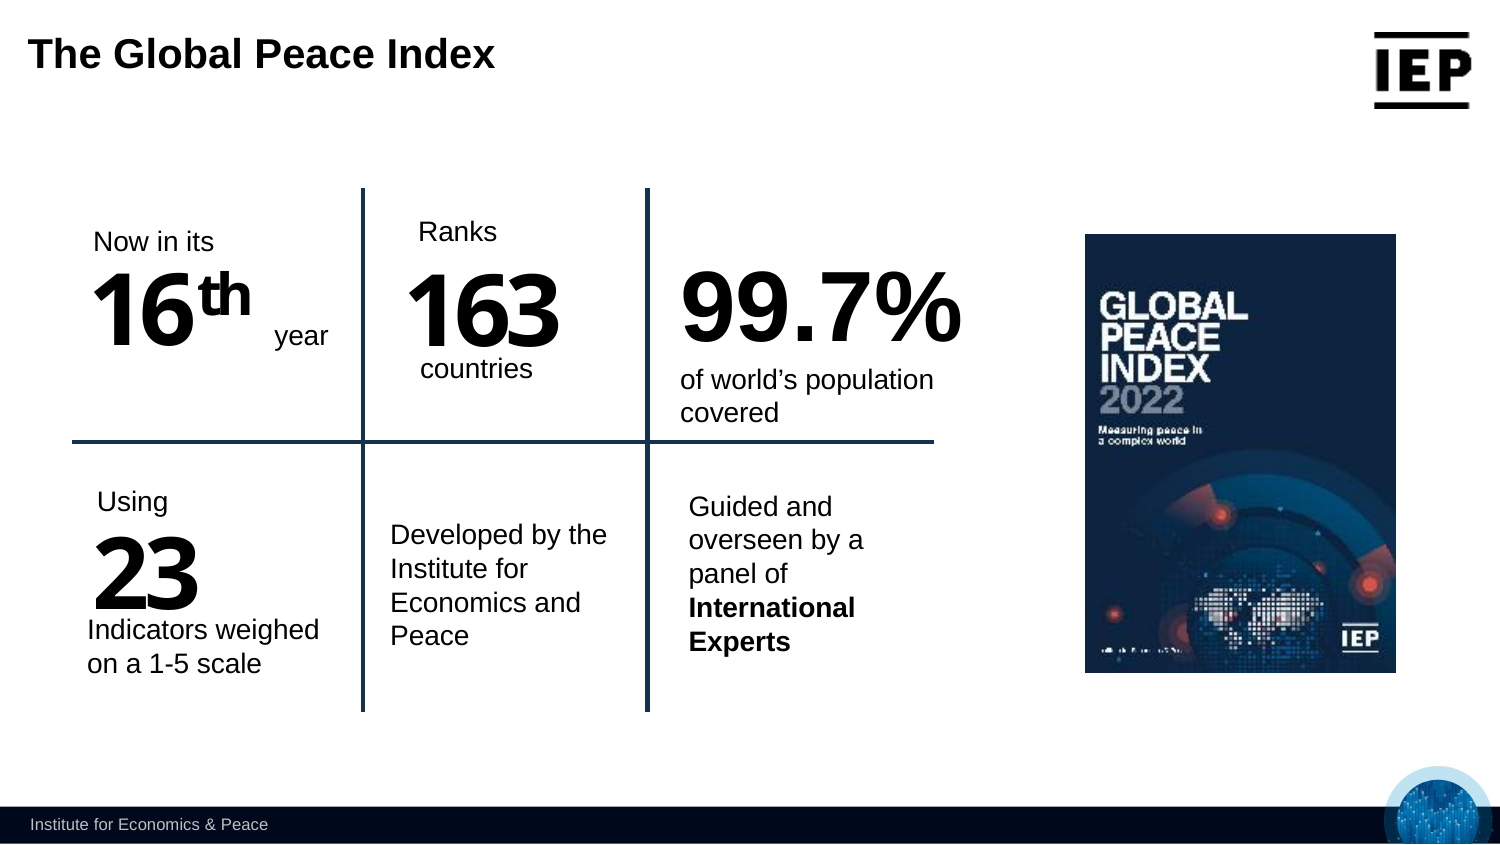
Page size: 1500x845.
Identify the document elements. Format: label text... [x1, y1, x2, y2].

text_box [71, 154, 348, 426]
text_box [364, 154, 642, 426]
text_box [88, 222, 355, 360]
picture [1085, 234, 1396, 673]
picture [1373, 32, 1473, 109]
text_box [657, 154, 935, 426]
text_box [403, 205, 619, 394]
text_box [364, 444, 642, 713]
text_box Developed by the Institute for Economics and Peace [375, 509, 645, 659]
text_box [71, 443, 348, 713]
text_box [72, 476, 352, 691]
text_box [657, 441, 935, 713]
text_box 99.7% of world’s population covered [665, 233, 993, 436]
text_box The Global Peace Index [27, 32, 753, 78]
picture [1377, 760, 1500, 844]
text_box Guided and overseen by a panel of International Experts [673, 480, 943, 665]
